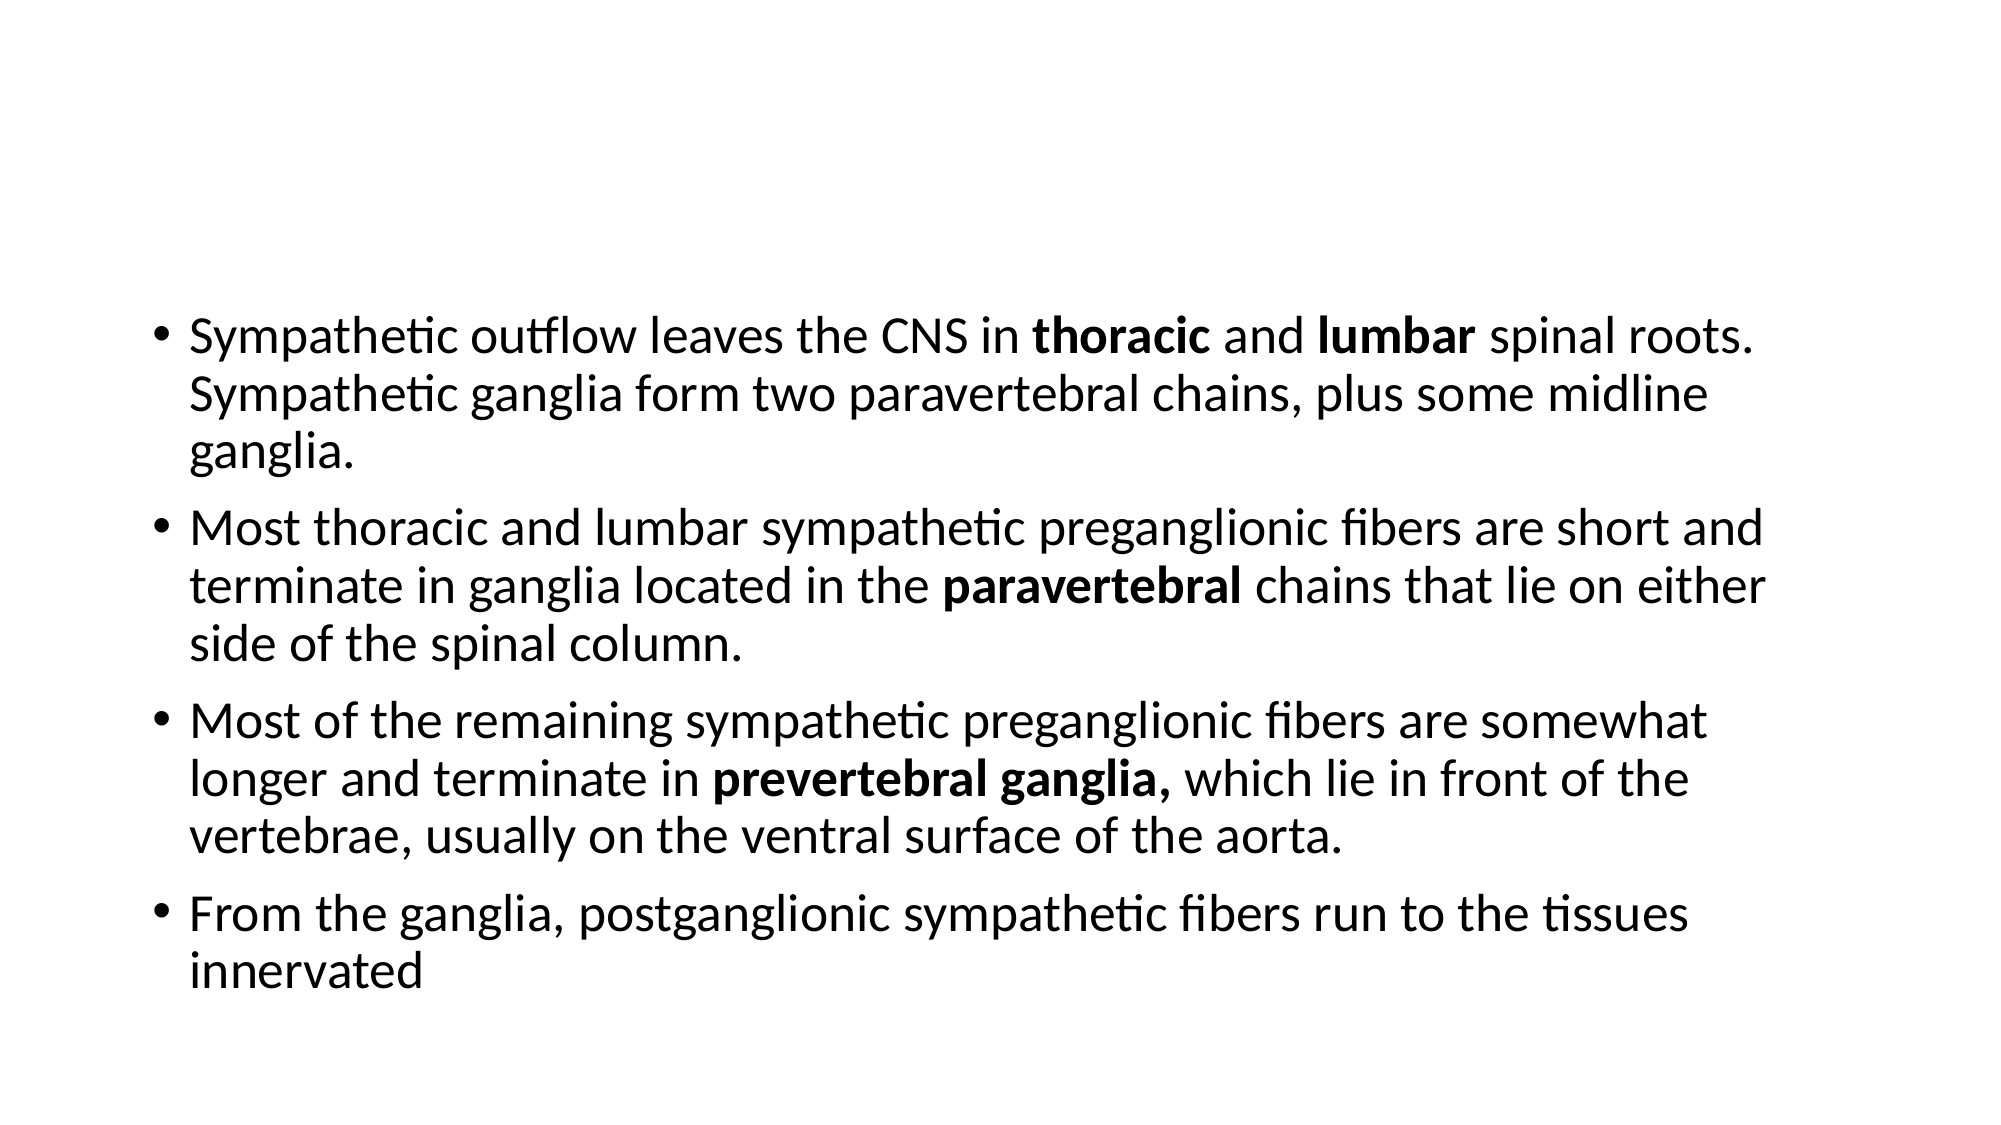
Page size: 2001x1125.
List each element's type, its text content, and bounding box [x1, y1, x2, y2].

list Sympathetic outflow leaves the CNS in thoracic and lumbar spinal roots. Sympathetic ganglia form two paravertebral chains, plus some midline ganglia. Most thoracic and lumbar sympathetic preganglionic fibers are short and terminate in ganglia located in the paravertebral chains that lie on either side of the spinal column. Most of the remaining sympathetic preganglionic fibers are somewhat longer and terminate in prevertebral ganglia, which lie in front of the vertebrae, usually on the ventral surface of the aorta. From the ganglia, postganglionic sympathetic fibers run to the tissues innervated [137, 299, 1863, 1014]
